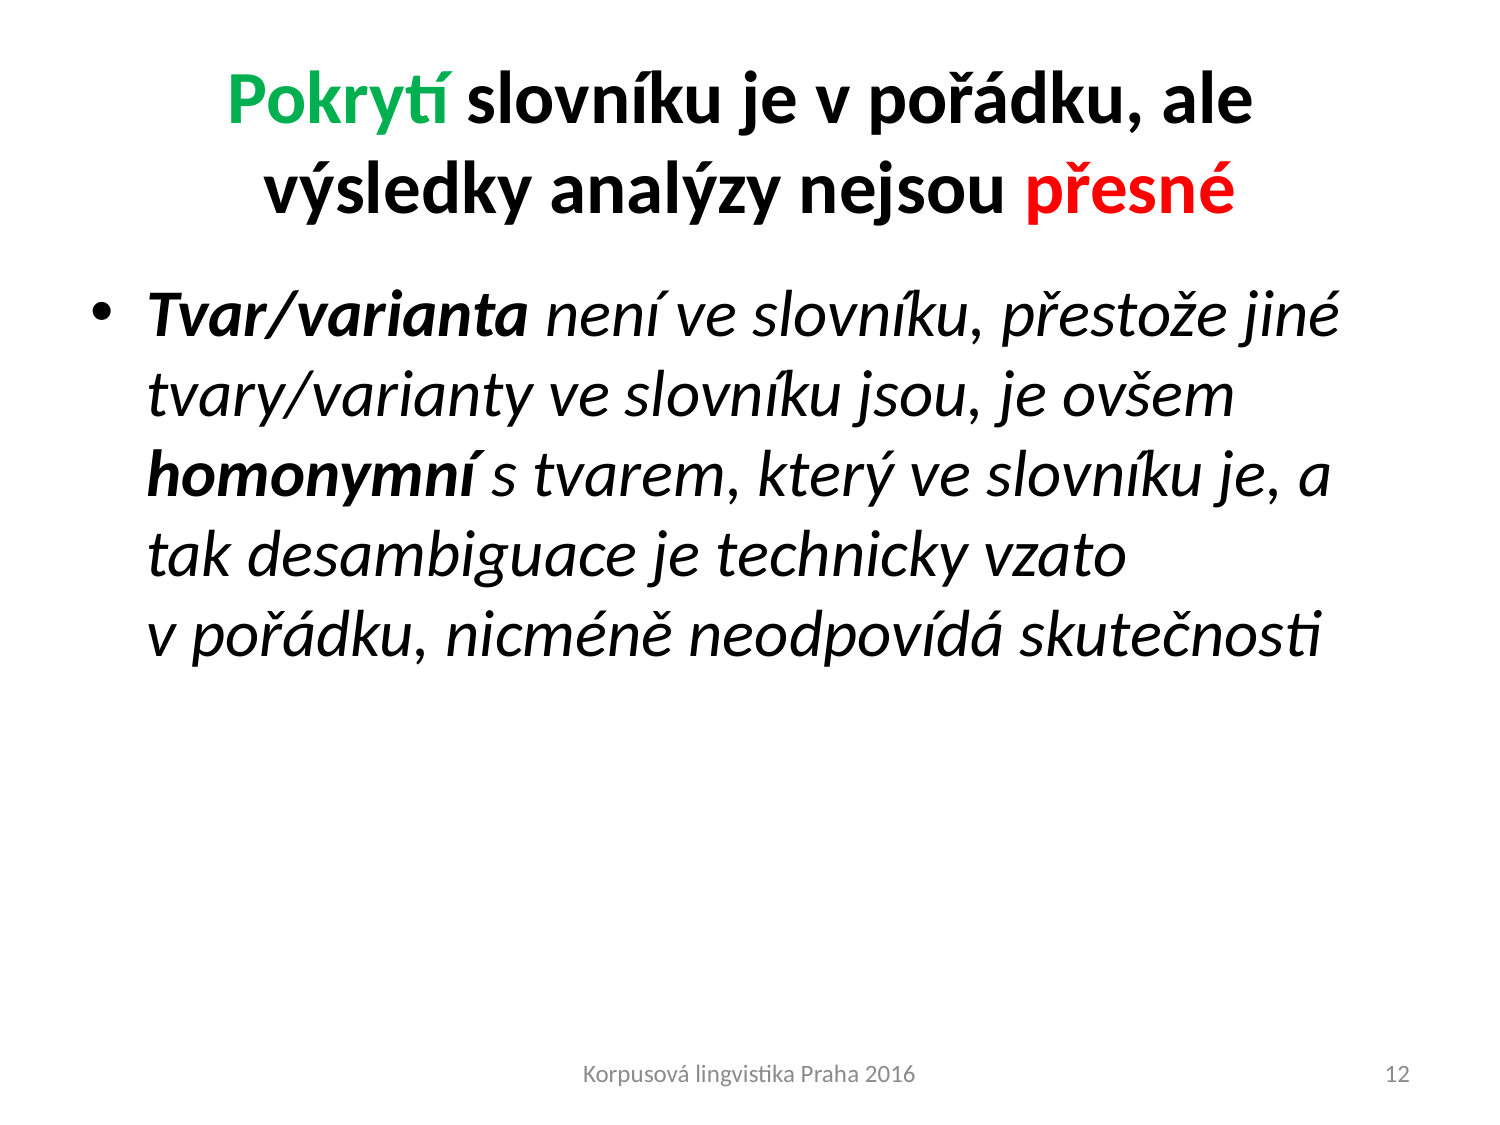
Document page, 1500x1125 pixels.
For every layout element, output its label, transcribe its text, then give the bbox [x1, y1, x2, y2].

title Pokrytí slovníku je v pořádku, ale výsledky analýzy nejsou přesné [75, 45, 1425, 233]
list Tvar/varianta není ve slovníku, přestože jiné tvary/varianty ve slovníku jsou, je ovšem homonymní s tvarem, který ve slovníku je, a tak desambiguace je technicky vzato v pořádku, nicméně neodpovídá skutečnosti [75, 262, 1425, 1005]
footer Korpusová lingvistika Praha 2016 [512, 1042, 988, 1103]
slide_number 12 [1074, 1042, 1425, 1103]
